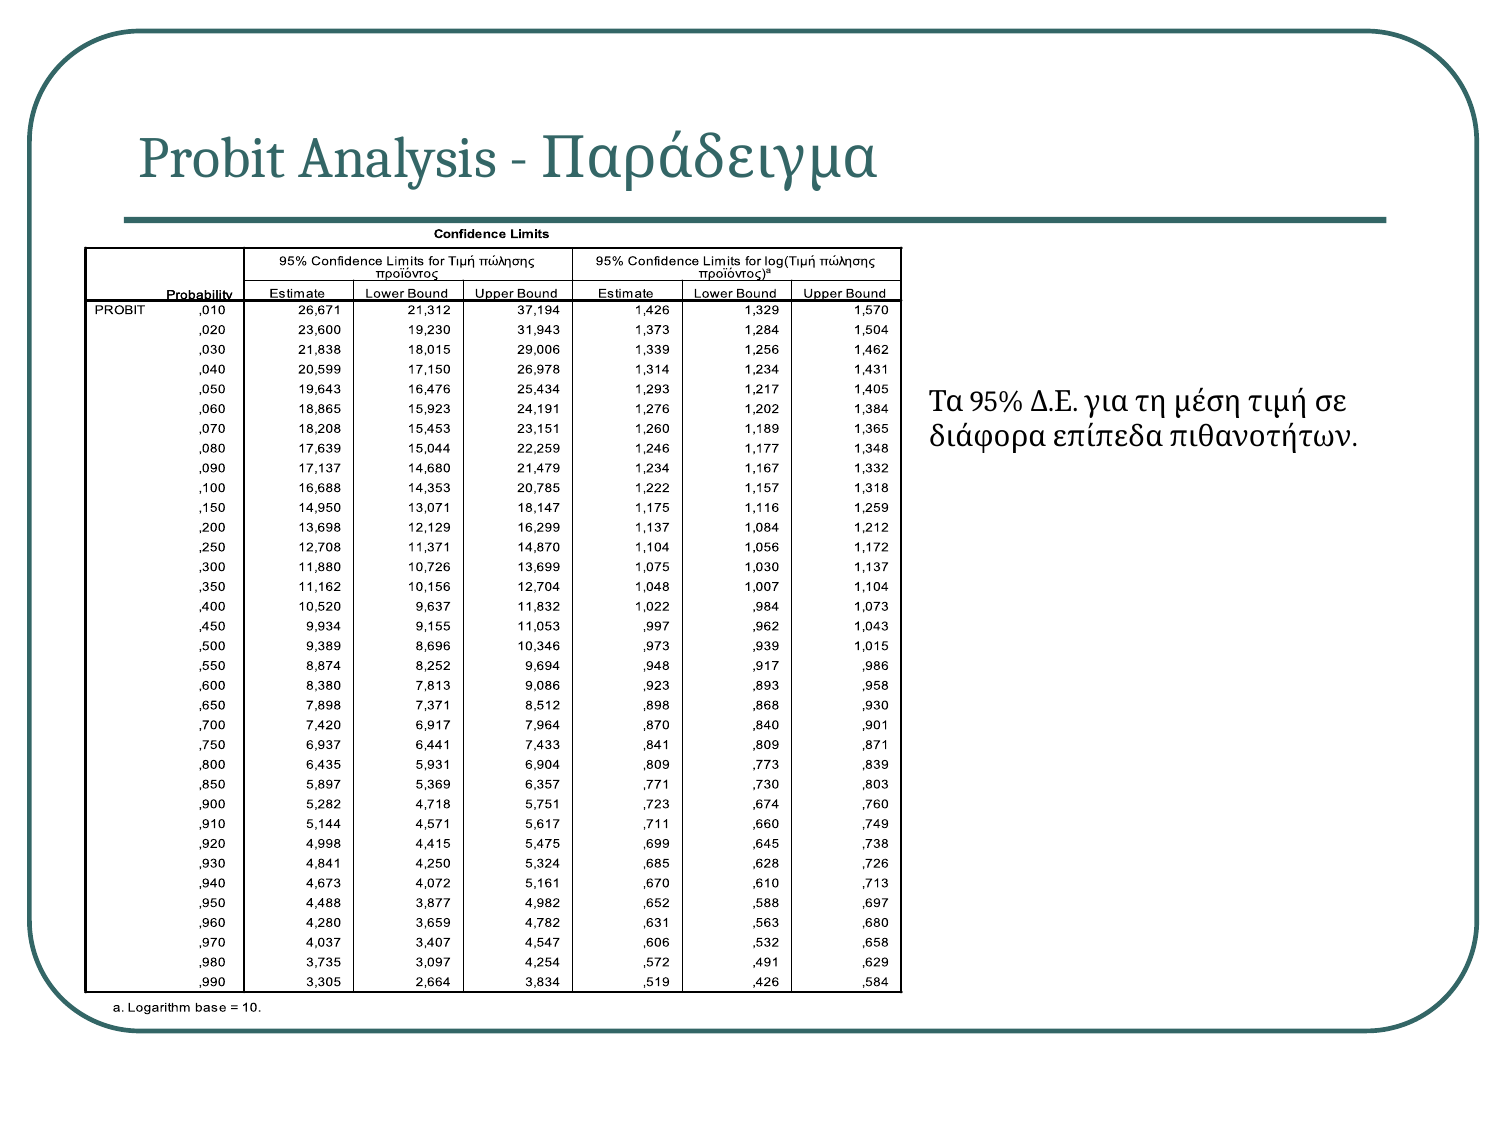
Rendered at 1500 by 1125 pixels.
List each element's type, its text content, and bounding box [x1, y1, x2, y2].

title Probit Analysis - Παράδειγμα [123, 54, 1387, 197]
picture [81, 222, 903, 1017]
text_box Τα 95% Δ.Ε. για τη μέση τιμή σε διάφορα επίπεδα πιθανοτήτων. [913, 374, 1442, 495]
